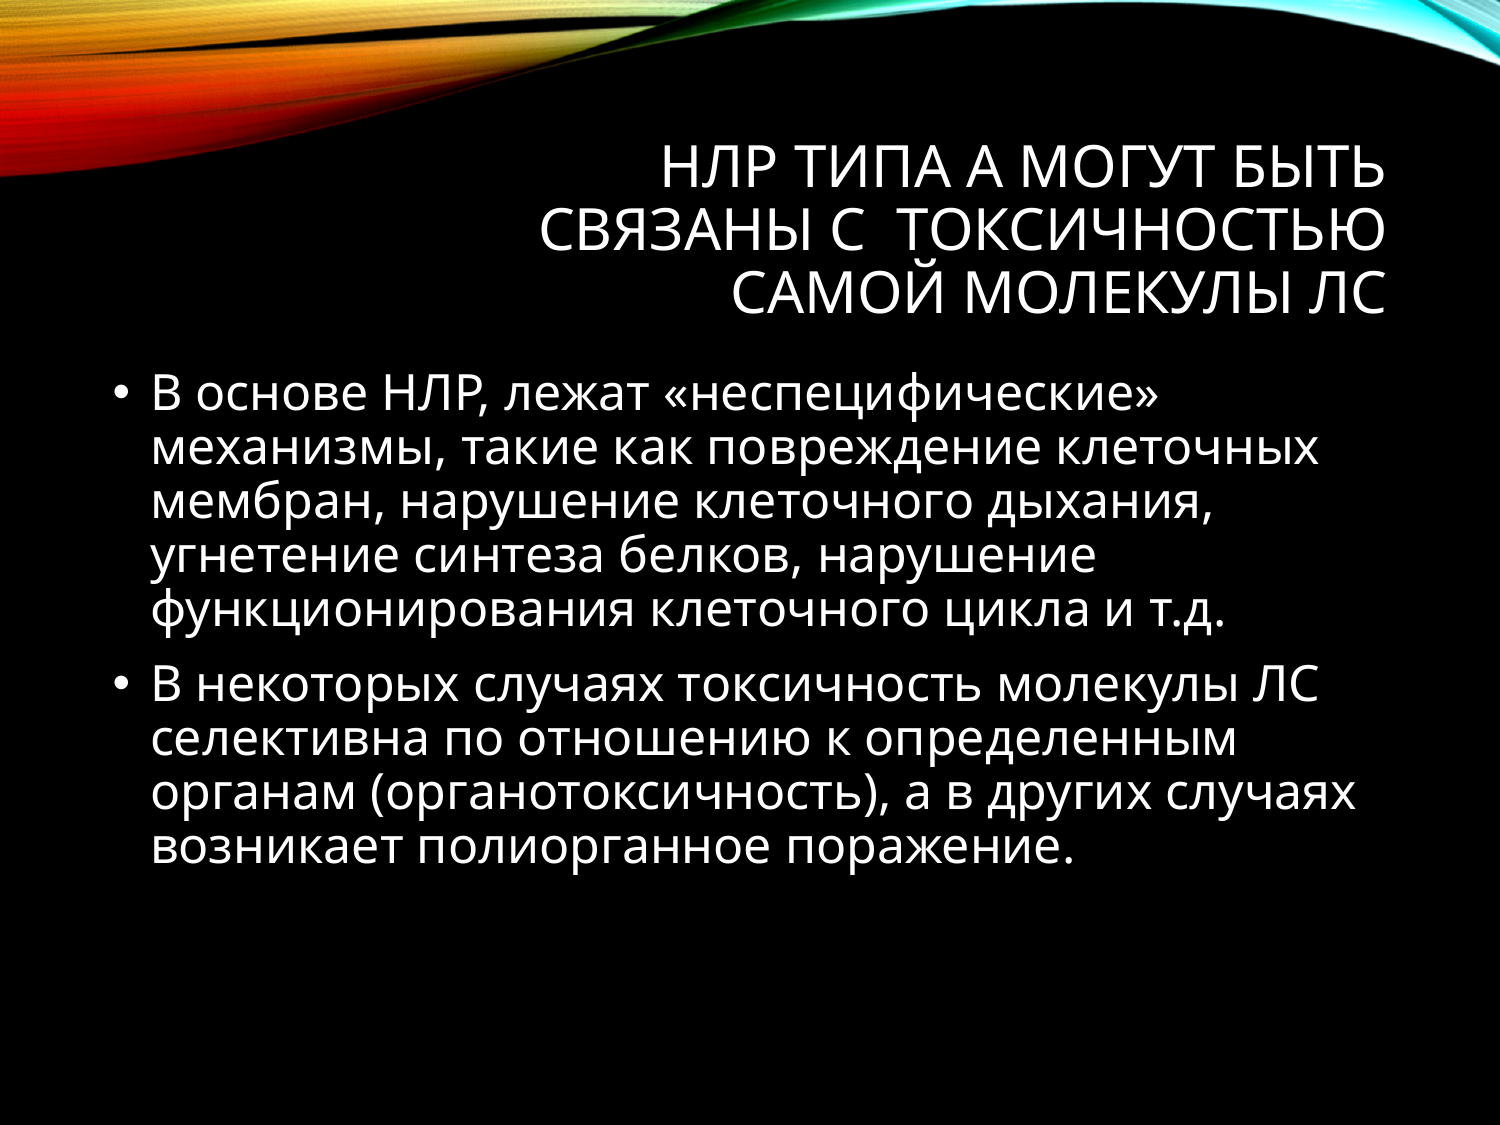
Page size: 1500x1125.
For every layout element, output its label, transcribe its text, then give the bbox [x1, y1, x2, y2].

picture [0, 0, 1500, 178]
list В основе НЛР, лежат «неспецифические» механизмы, такие как повреждение клеточных мембран, нарушение клеточного дыхания, угнетение синтеза белков, нарушение функционирования клеточного цикла и т.д. В некоторых случаях токсичность молекулы ЛС селективна по отношению к определенным органам (органотоксичность), а в других случаях возникает полиорганное поражение. [97, 360, 1403, 1028]
title НЛР типа А могут быть связаны с токсичностью самой молекулы ЛС [356, 125, 1403, 338]
